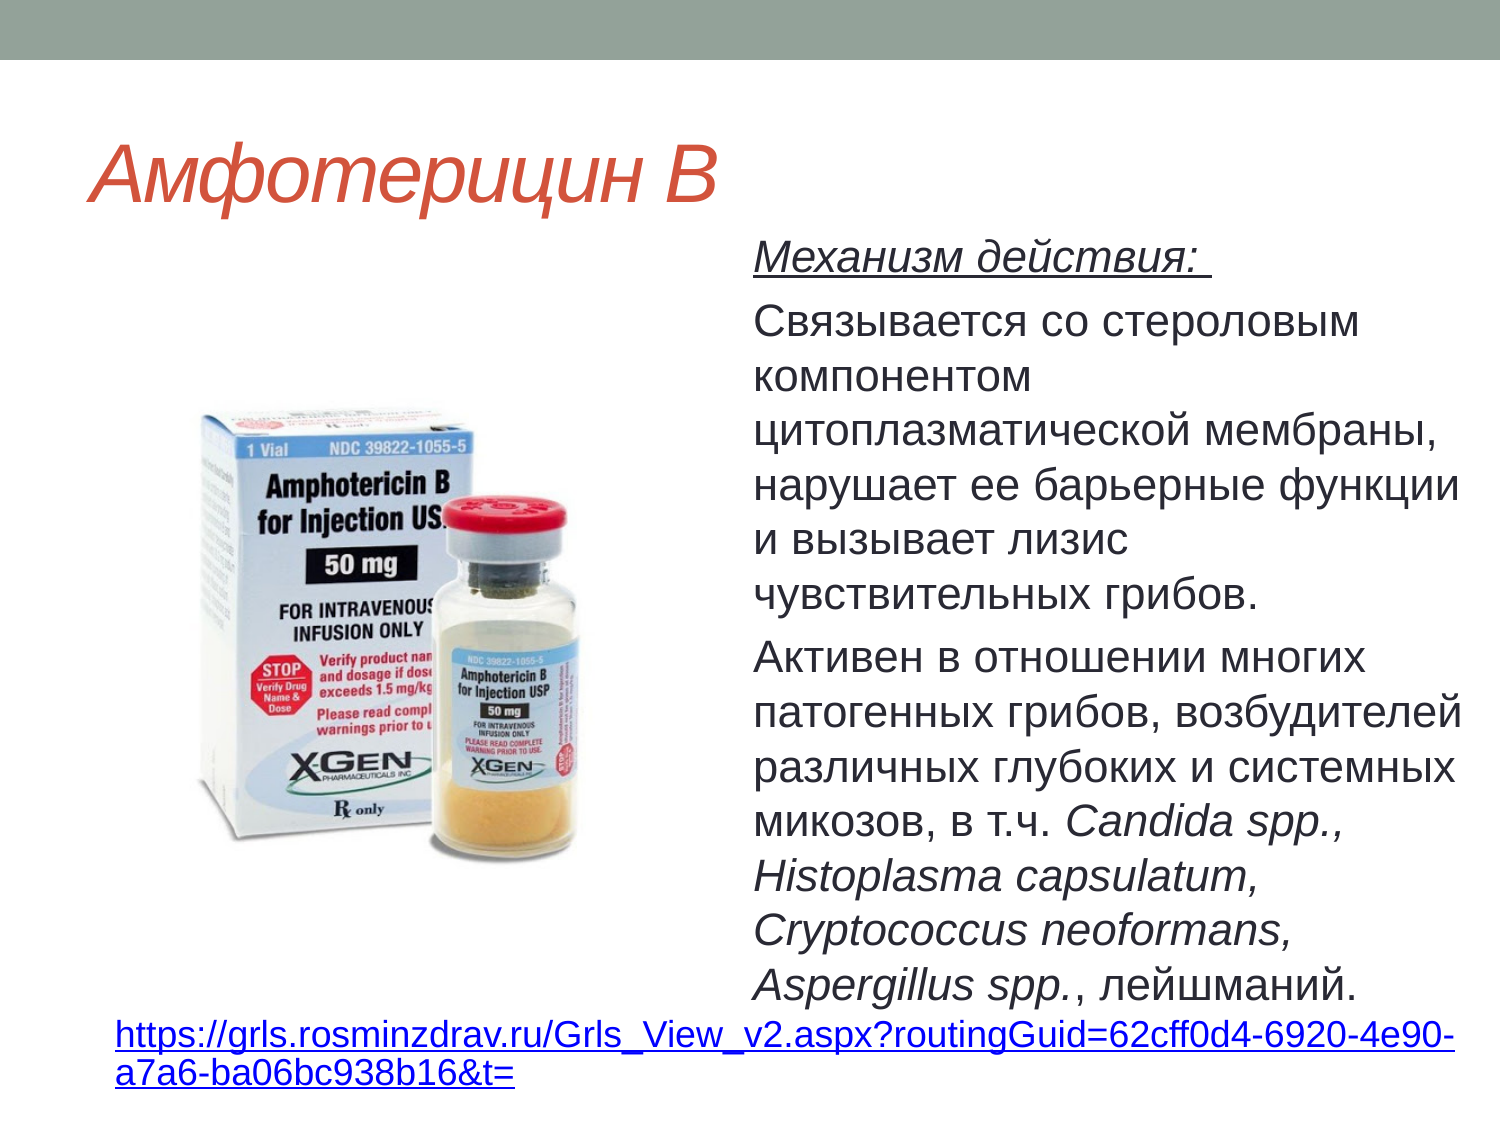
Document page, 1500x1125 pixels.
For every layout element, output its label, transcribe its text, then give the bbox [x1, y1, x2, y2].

text_box https://grls.rosminzdrav.ru/Grls_View_v2.aspx?routingGuid=62cff0d4-6920-4e90-a7a6-ba06bc938b16&t= [100, 1002, 1489, 1063]
title Амфотерицин В [75, 87, 1425, 250]
list Механизм действия: Связывается со стероловым компонентом цитоплазматической мембраны, нарушает ее барьерные функции и вызывает лизис чувствительных грибов. Активен в отношении многих патогенных грибов, возбудителей различных глубоких и системных микозов, в т.ч. Candida spp., Histoplasma capsulatum, Cryptococcus neoformans, Aspergillus spp., лейшманий. [738, 219, 1484, 1002]
picture [100, 337, 677, 914]
